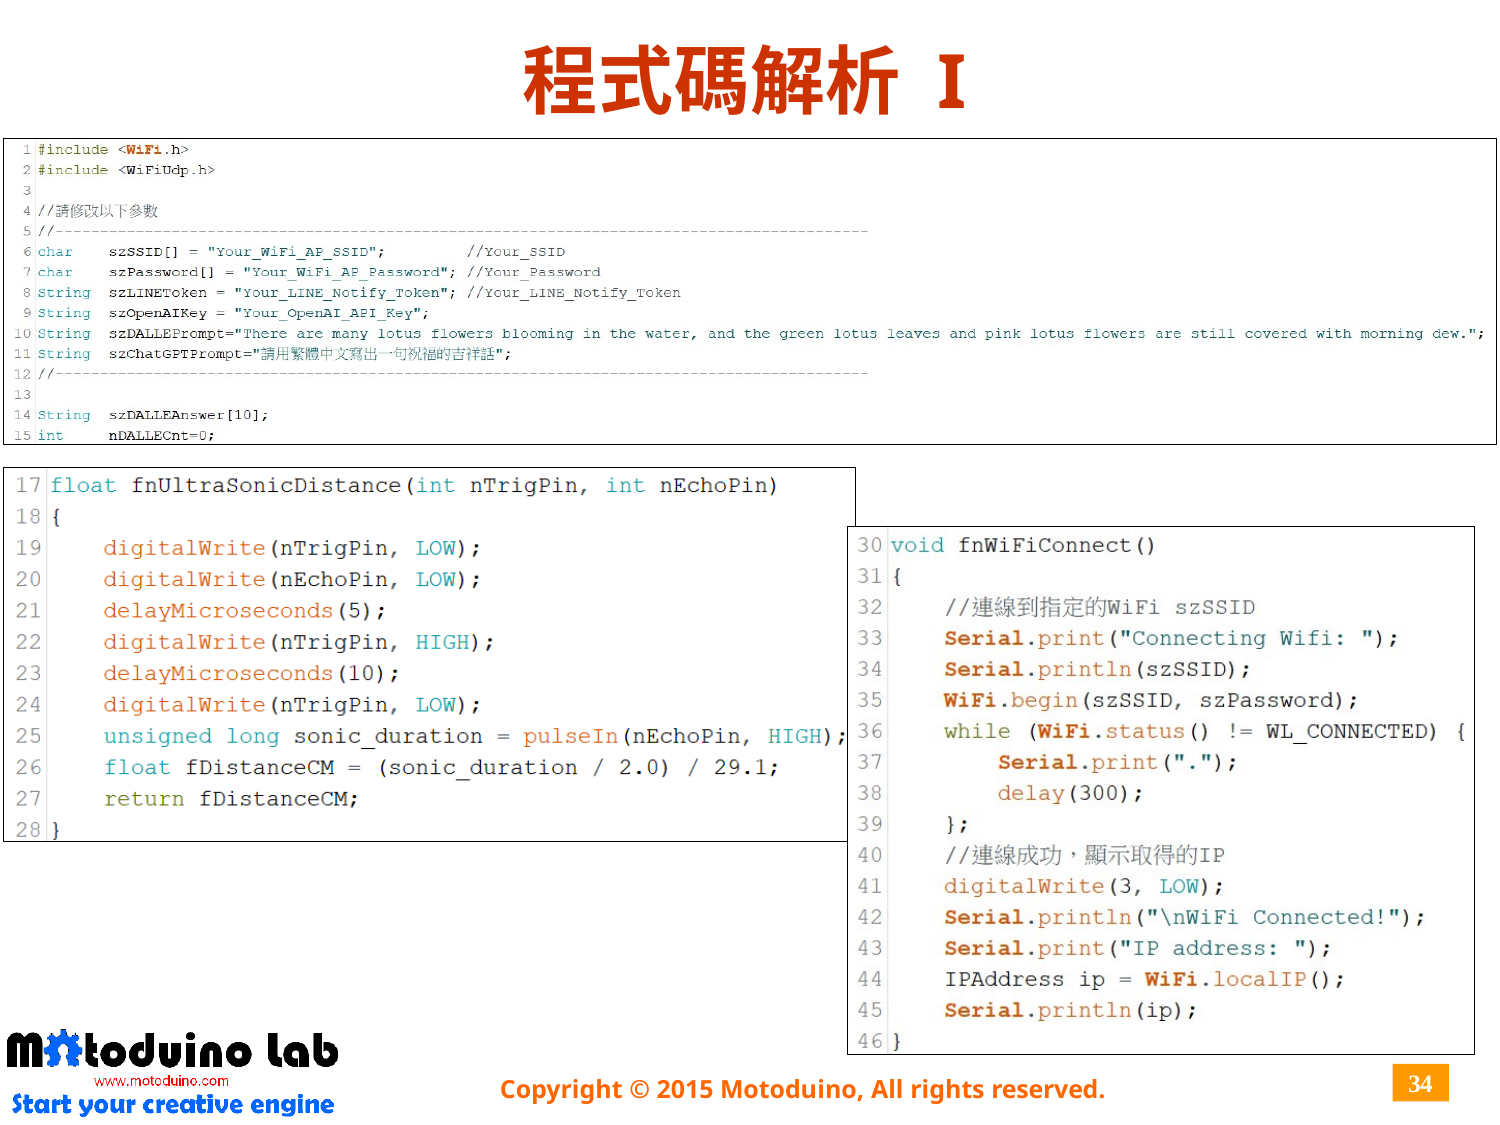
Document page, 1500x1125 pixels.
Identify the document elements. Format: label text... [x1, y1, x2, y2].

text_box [2, 466, 1475, 1056]
slide_number 34 [1402, 1067, 1442, 1125]
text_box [2, 137, 1497, 446]
picture [7, 1056, 338, 1117]
title 程式碼解析 I [12, 9, 1474, 136]
footer Copyright © 2015 Motoduino, All rights reserved. [497, 1071, 1218, 1125]
